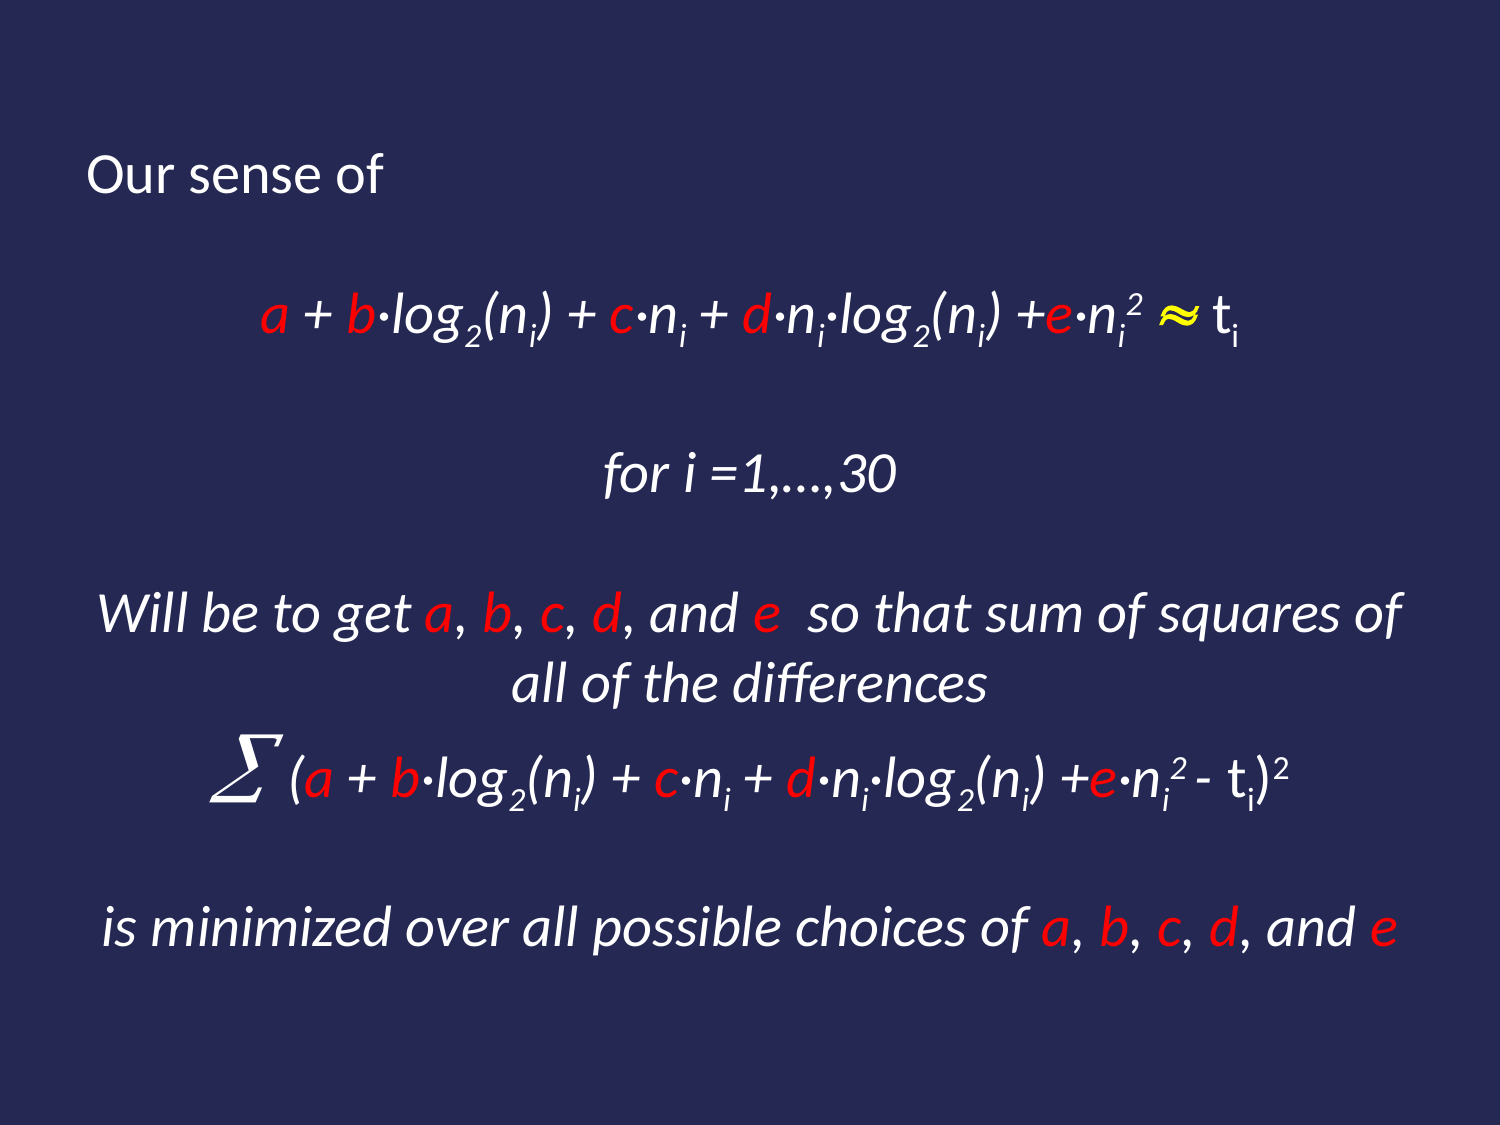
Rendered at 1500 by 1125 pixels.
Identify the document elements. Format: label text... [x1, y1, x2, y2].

text_box Our sense of a + b·log2(ni) + c·ni + d·ni·log2(ni) +e·ni2  ti for i =1,…,30 Will be to get a, b, c, d, and e so that sum of squares of all of the differences  (a + b·log2(ni) + c·ni + d·ni·log2(ni) +e·ni2 - ti)2 is minimized over all possible choices of a, b, c, d, and e [71, 127, 1429, 966]
